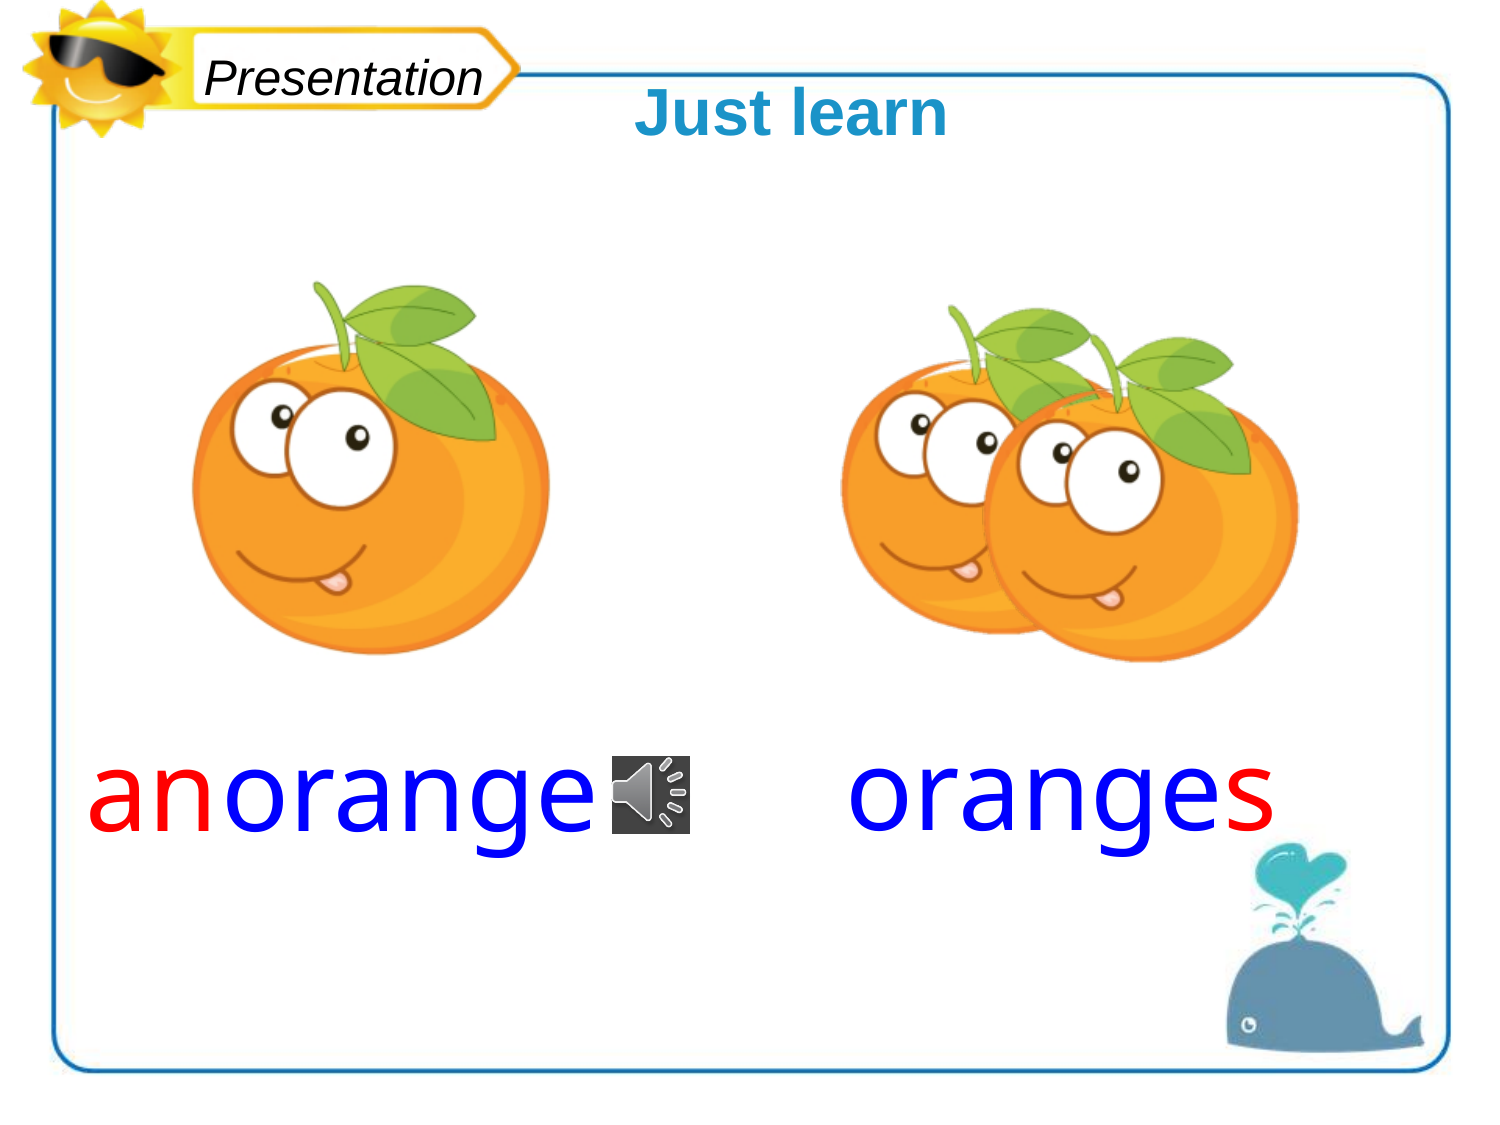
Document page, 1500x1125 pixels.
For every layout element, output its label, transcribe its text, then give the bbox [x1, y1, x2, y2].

picture [0, 0, 1500, 1125]
text_box an [70, 711, 233, 862]
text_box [833, 302, 1306, 670]
text_box Just learn [620, 70, 1010, 143]
text_box oranges [831, 710, 1293, 861]
text_box orange [233, 711, 614, 862]
